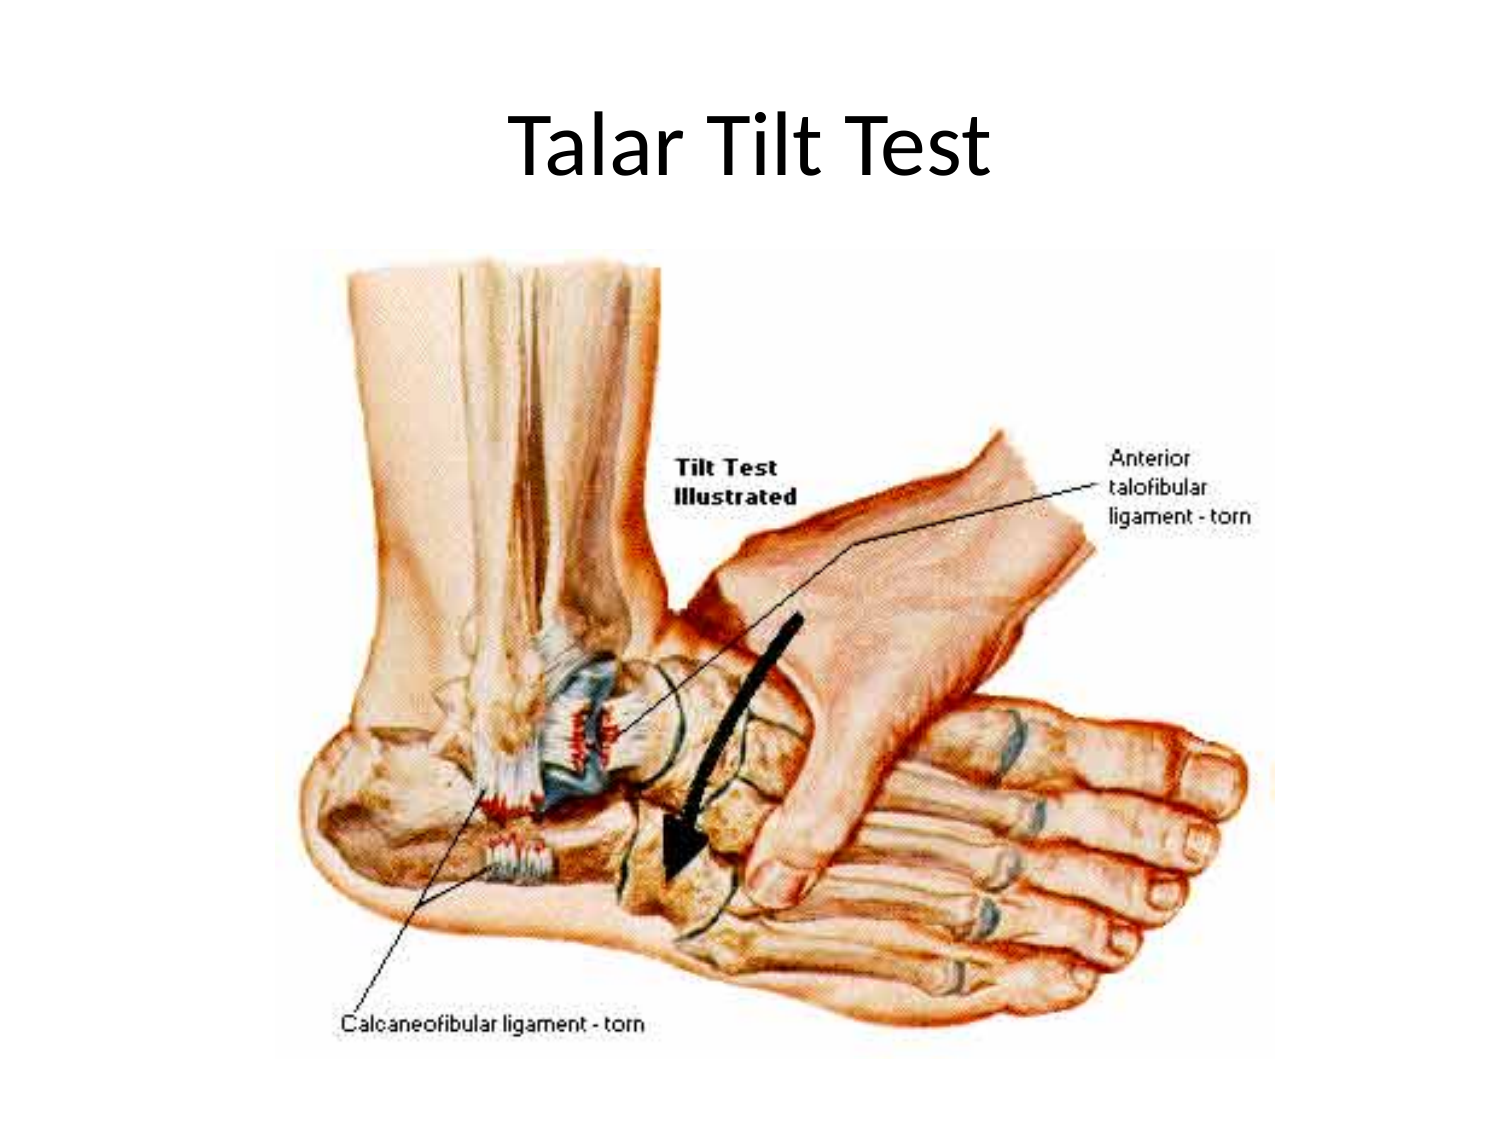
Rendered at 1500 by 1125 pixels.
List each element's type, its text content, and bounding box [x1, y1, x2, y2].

title Talar Tilt Test [74, 44, 1426, 233]
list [274, 249, 1276, 1059]
